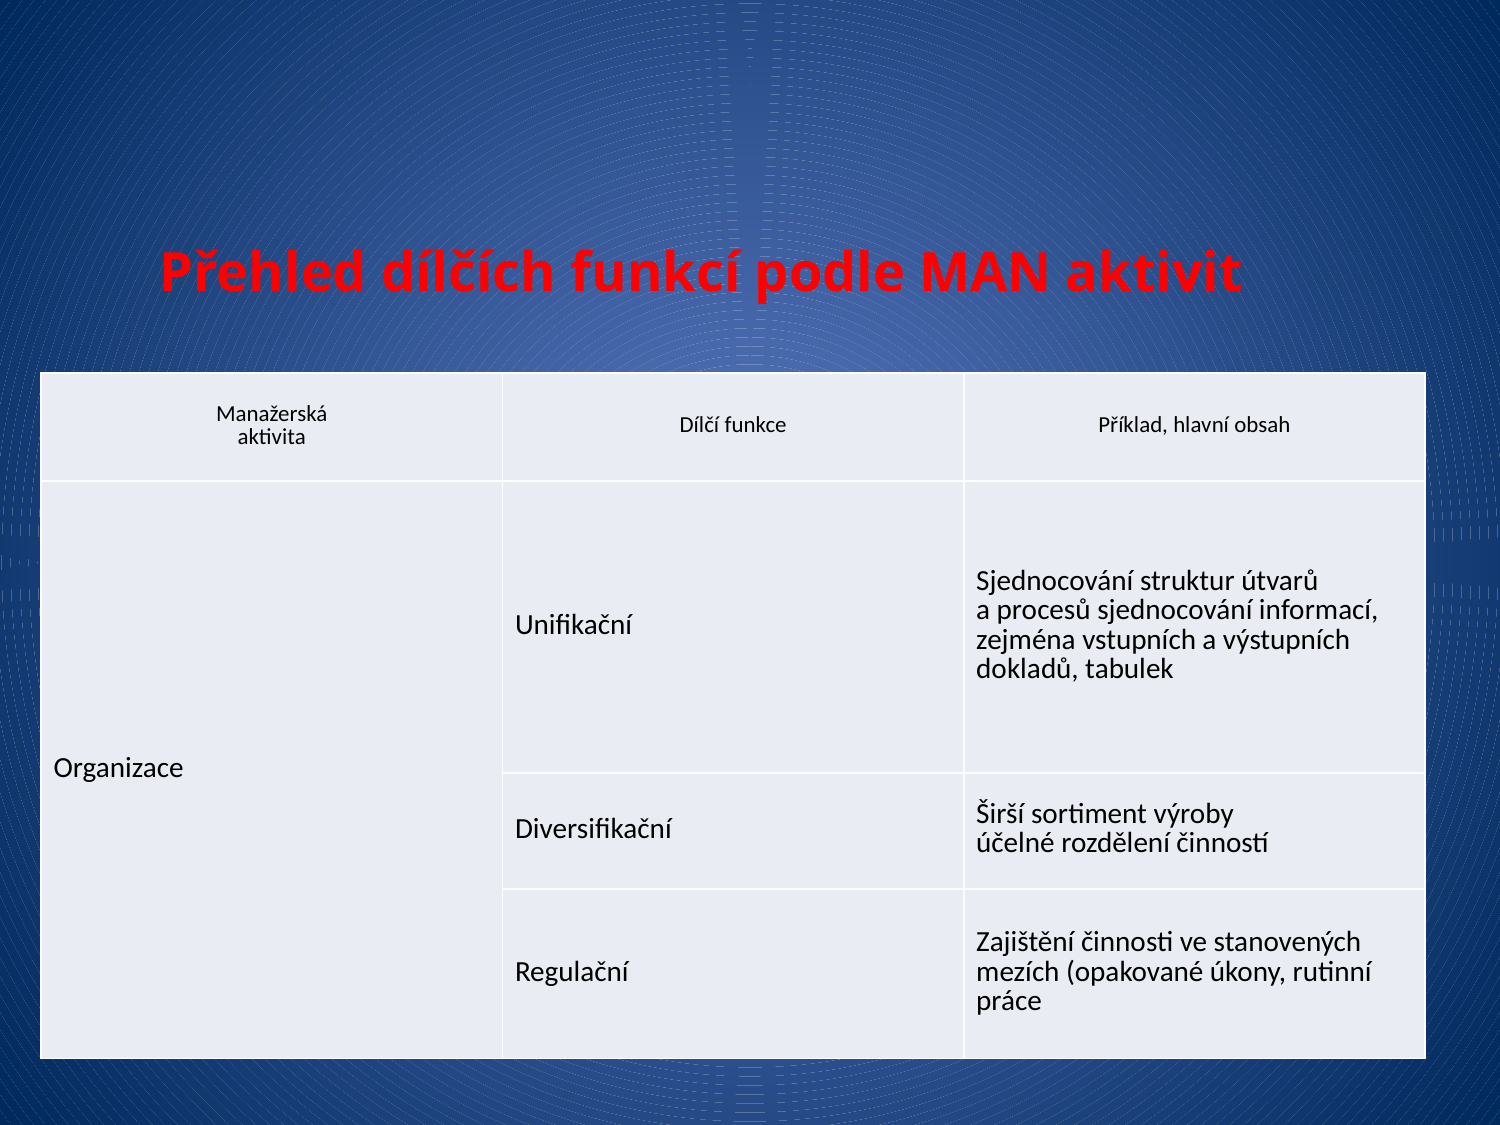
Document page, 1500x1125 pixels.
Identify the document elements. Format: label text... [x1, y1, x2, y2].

table_header Dílčí funkce [503, 400, 963, 480]
table_cell Regulační [503, 890, 963, 1058]
table_header Příklad, hlavní obsah [965, 374, 1424, 480]
table_cell Zajištění činnosti ve stanovených mezích (opakované úkony, rutinní práce [965, 890, 1424, 1058]
table_cell Sjednocování struktur útvarů a procesů sjednocování informací, zejména vstupních a výstupních dokladů, tabulek [965, 482, 1424, 772]
table_cell Širší sortiment výroby účelné rozdělení činností [965, 774, 1424, 888]
table_cell Organizace [42, 482, 502, 1058]
text_box Přehled dílčích funkcí podle MAN aktivit [144, 230, 1260, 400]
table_header Manažerská aktivita [42, 374, 502, 480]
table_cell Diversifikační [503, 774, 963, 888]
table_cell Unifikační [503, 482, 963, 772]
